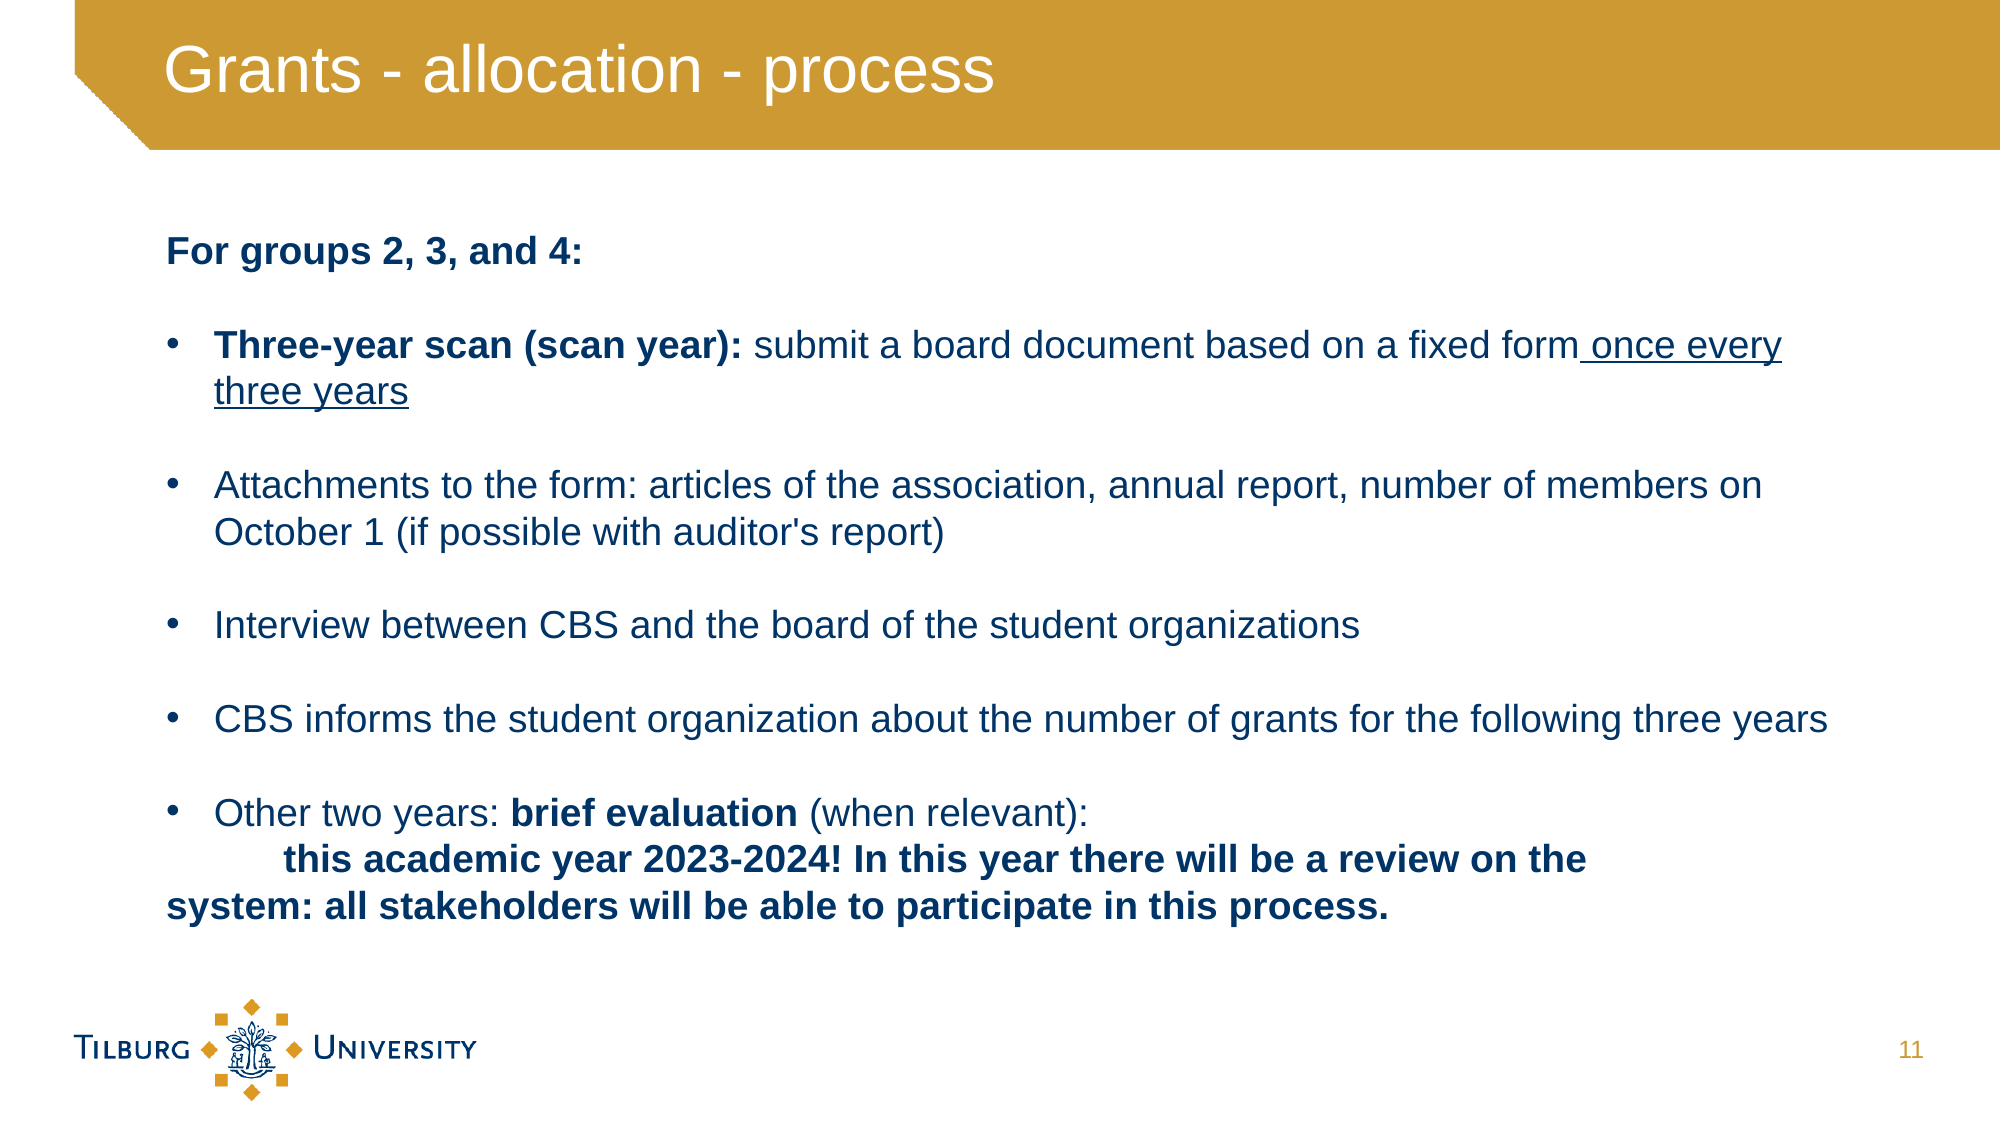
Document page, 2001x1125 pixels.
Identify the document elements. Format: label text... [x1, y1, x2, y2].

title Grants - allocation - process [151, 0, 1849, 142]
list For groups 2, 3, and 4: Three-year scan (scan year): submit a board document based on a fixed form once every three years Attachments to the form: articles of the association, annual report, number of members on October 1 (if possible with auditor's report) Interview between CBS and the board of the student organizations CBS informs the student organization about the number of grants for the following three years Other two years: brief evaluation (when relevant): this academic year 2023-2024! In this year there will be a review on the system: all stakeholders will be able to participate in this process. [151, 225, 1849, 974]
slide_number 11 [1860, 1018, 1925, 1079]
picture [74, 0, 2000, 150]
picture [0, 974, 2001, 1125]
